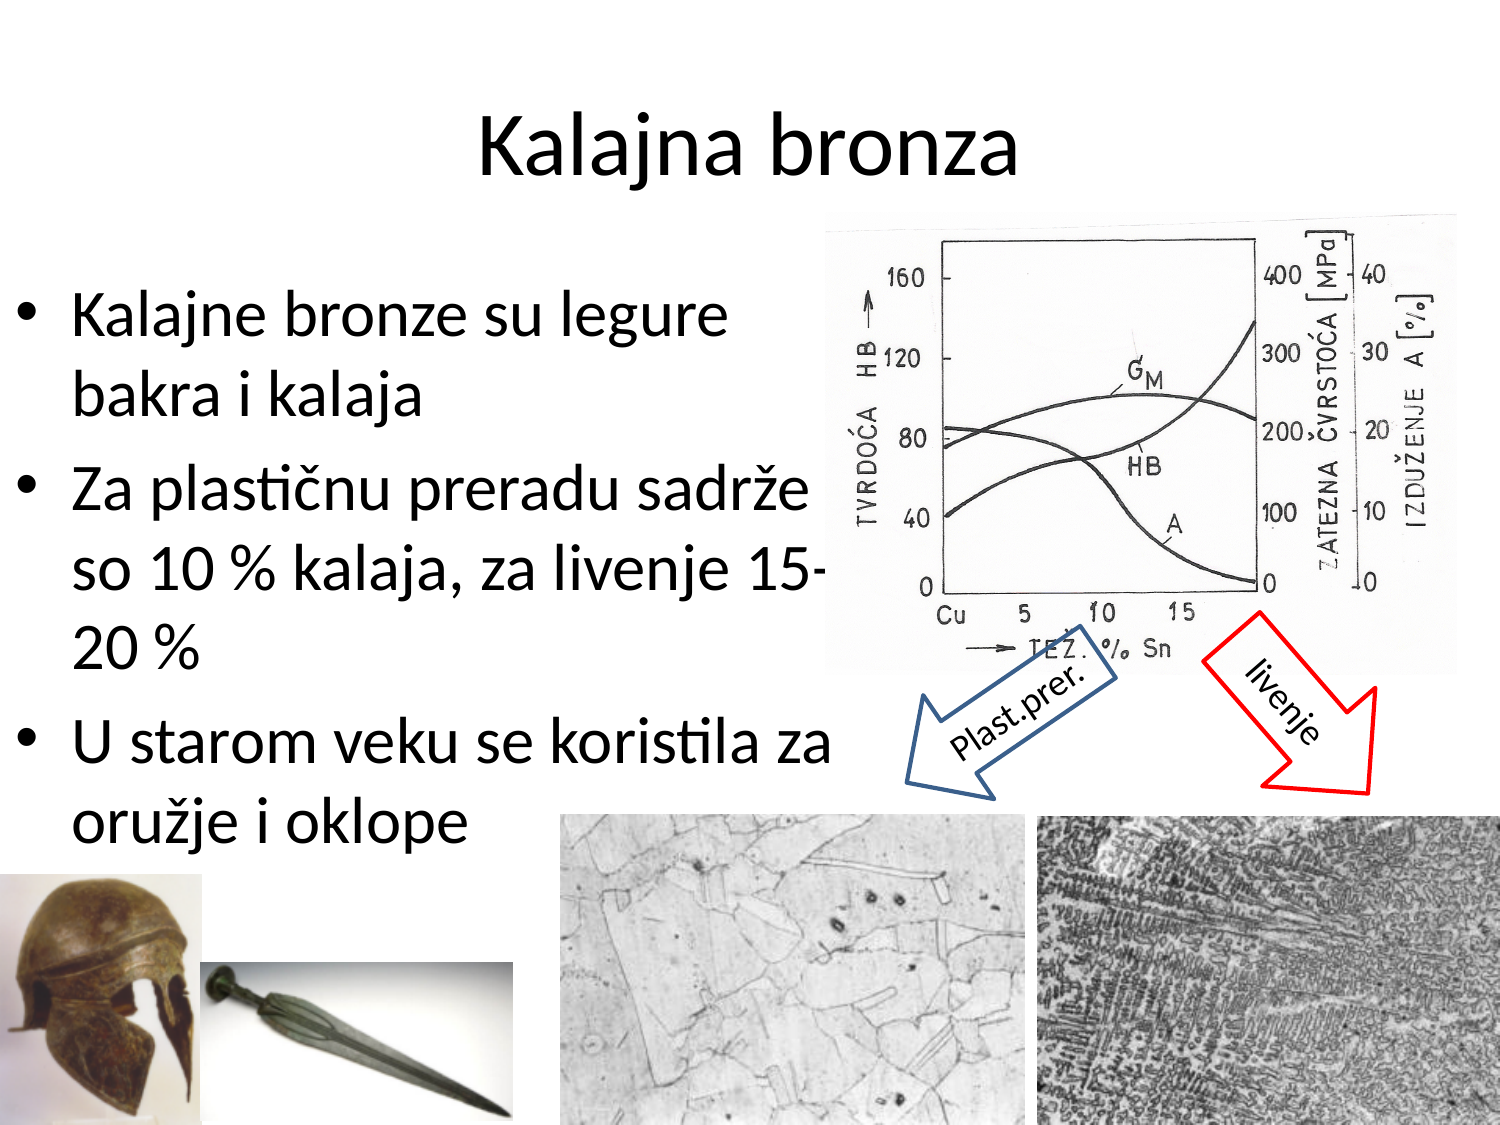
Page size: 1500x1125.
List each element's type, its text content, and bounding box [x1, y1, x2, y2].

title Kalajna bronza [75, 45, 1425, 233]
picture [824, 212, 1457, 676]
text_box Plast.prer. [904, 683, 1113, 802]
picture [0, 874, 513, 1125]
list Kalajne bronze su legure bakra i kalaja Za plastičnu preradu sadrže so 10 % kalaja, za livenje 15-20 % U starom veku se koristila za oružje i oklope [0, 262, 875, 1005]
picture [1037, 816, 1500, 1125]
picture [559, 814, 1026, 1125]
text_box livenje [1219, 683, 1378, 796]
